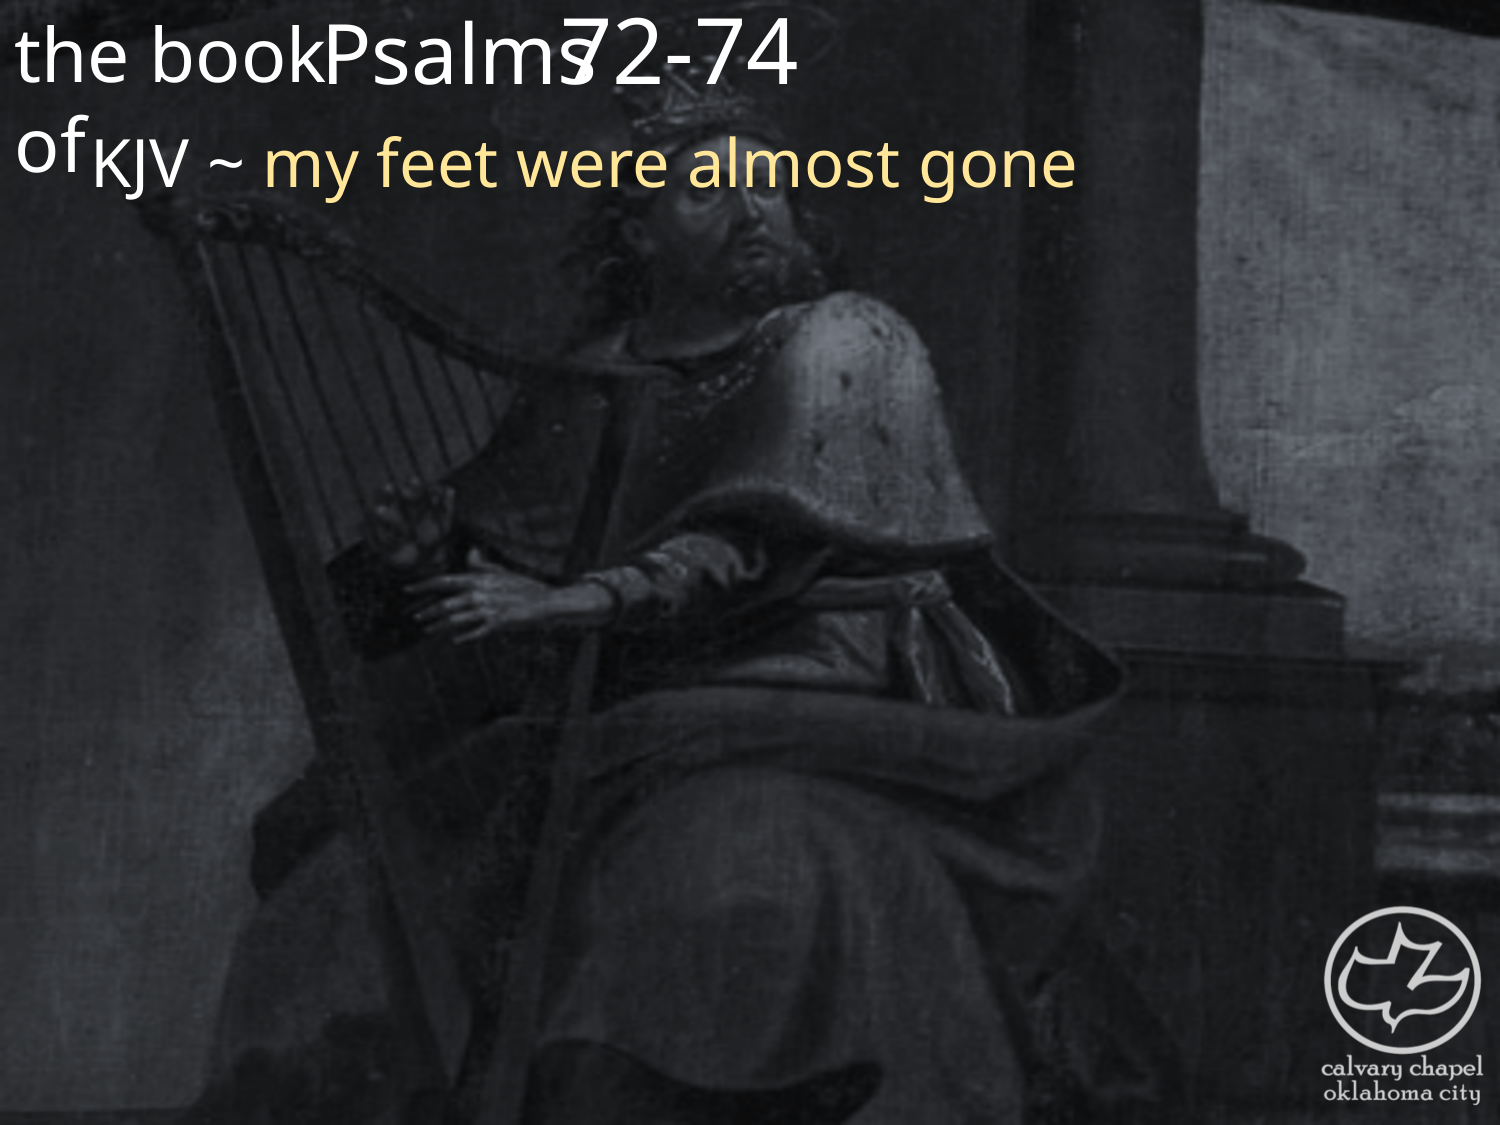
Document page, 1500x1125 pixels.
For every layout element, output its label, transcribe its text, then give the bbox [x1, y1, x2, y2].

text_box 72-74 [545, 0, 964, 111]
text_box KJV ~ my feet were almost gone [75, 113, 1426, 209]
text_box Psalms [419, 0, 545, 109]
picture [0, 0, 1500, 1125]
text_box the book of [0, 0, 419, 195]
